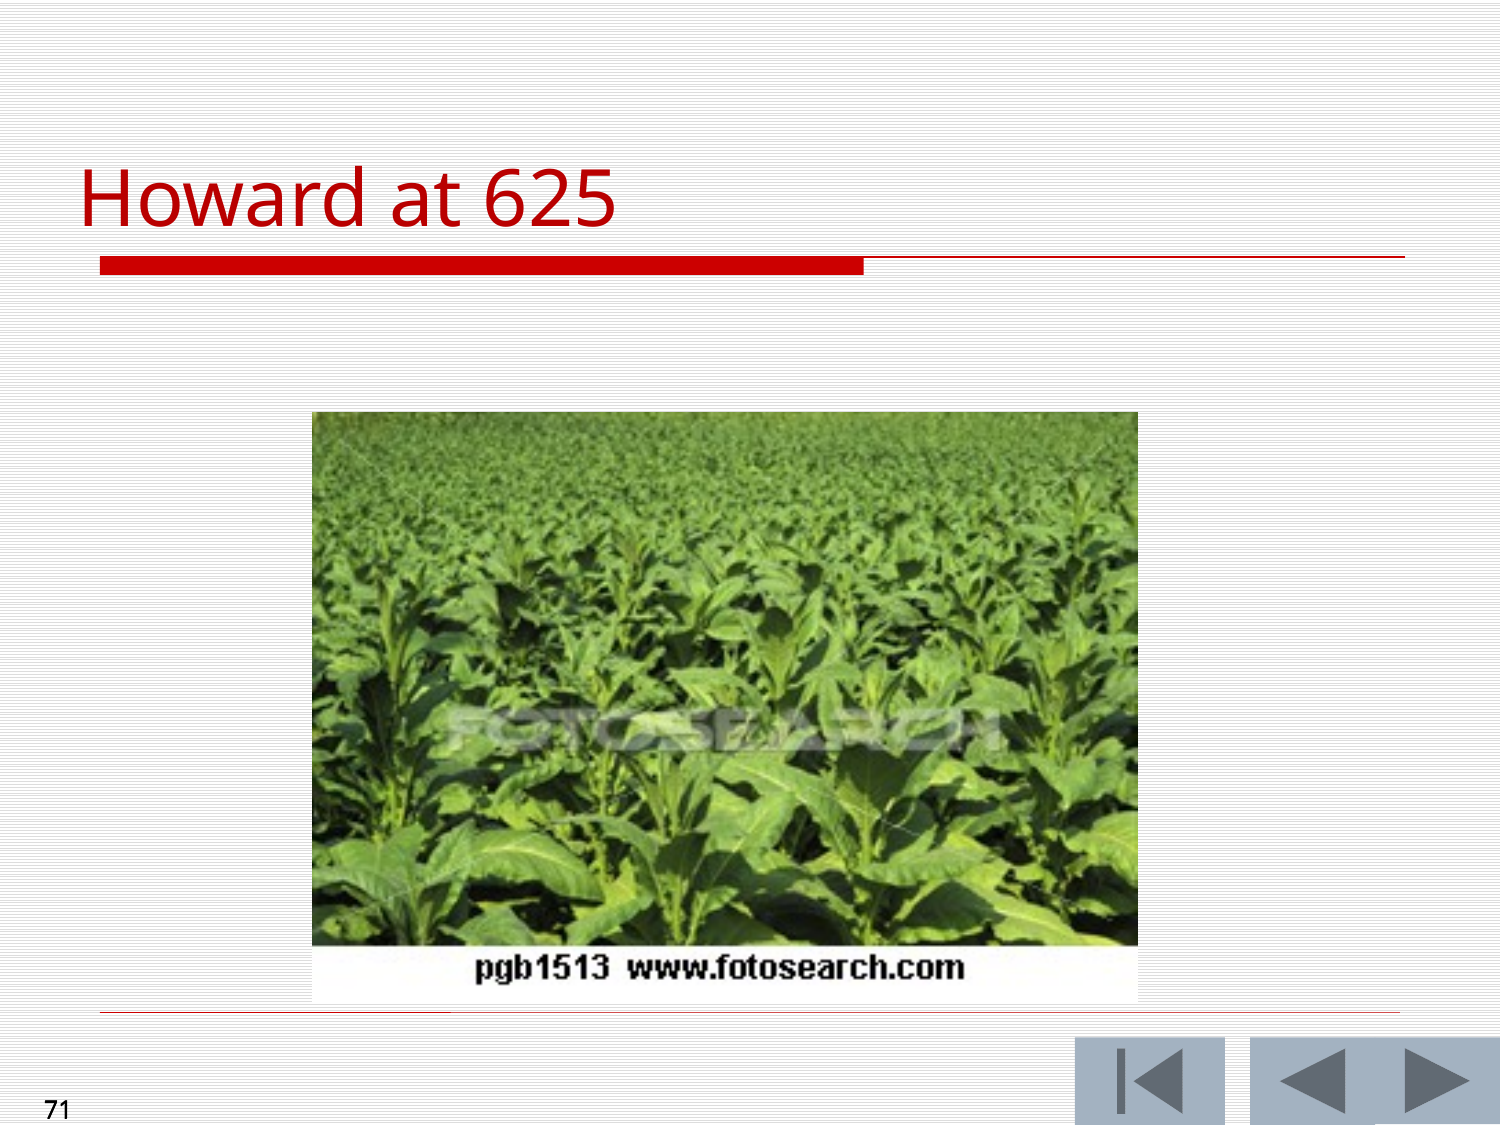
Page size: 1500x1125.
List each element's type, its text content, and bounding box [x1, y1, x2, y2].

title Howard at 625 [62, 50, 1375, 250]
text_box 71 [0, 1086, 88, 1125]
picture [312, 412, 1138, 1003]
list [92, 287, 1406, 988]
